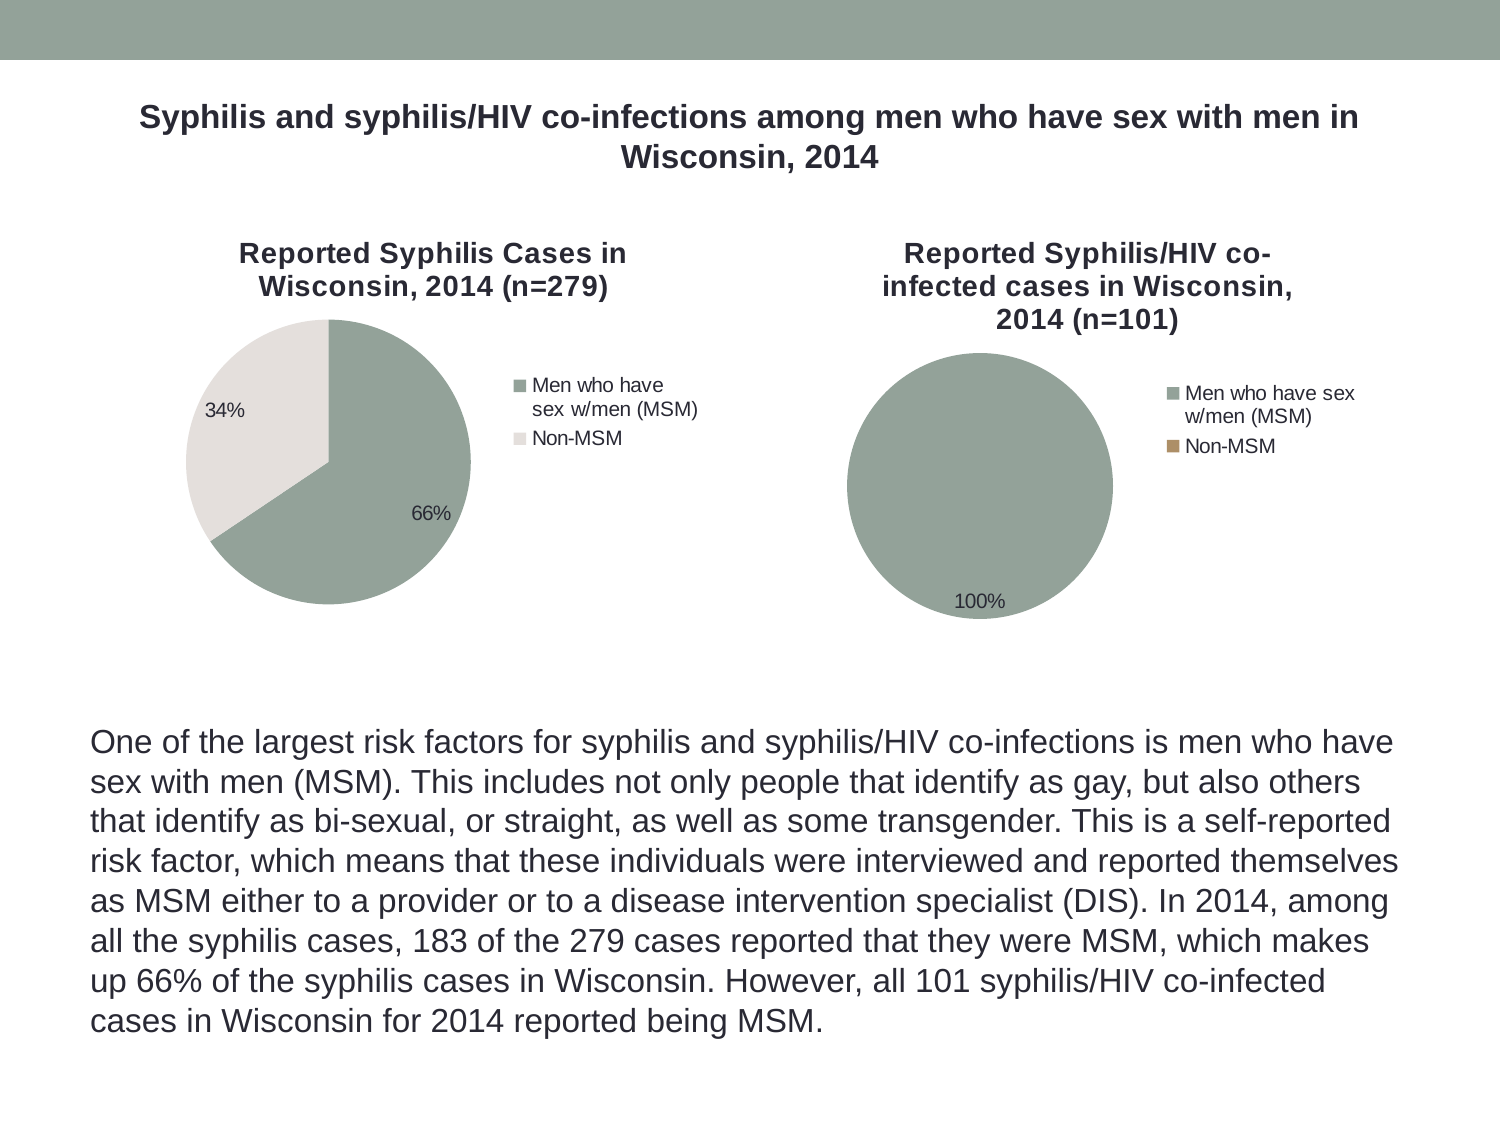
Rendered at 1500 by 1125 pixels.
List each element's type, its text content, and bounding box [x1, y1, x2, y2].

chart [799, 212, 1376, 628]
text_box Syphilis and syphilis/HIV co-infections among men who have sex with men in Wisconsin, 2014 [87, 87, 1413, 183]
chart [149, 212, 718, 613]
list One of the largest risk factors for syphilis and syphilis/HIV co-infections is men who have sex with men (MSM). This includes not only people that identify as gay, but also others that identify as bi-sexual, or straight, as well as some transgender. This is a self-reported risk factor, which means that these individuals were interviewed and reported themselves as MSM either to a provider or to a disease intervention specialist (DIS). In 2014, among all the syphilis cases, 183 of the 279 cases reported that they were MSM, which makes up 66% of the syphilis cases in Wisconsin. However, all 101 syphilis/HIV co-infected cases in Wisconsin for 2014 reported being MSM. [75, 712, 1425, 1063]
